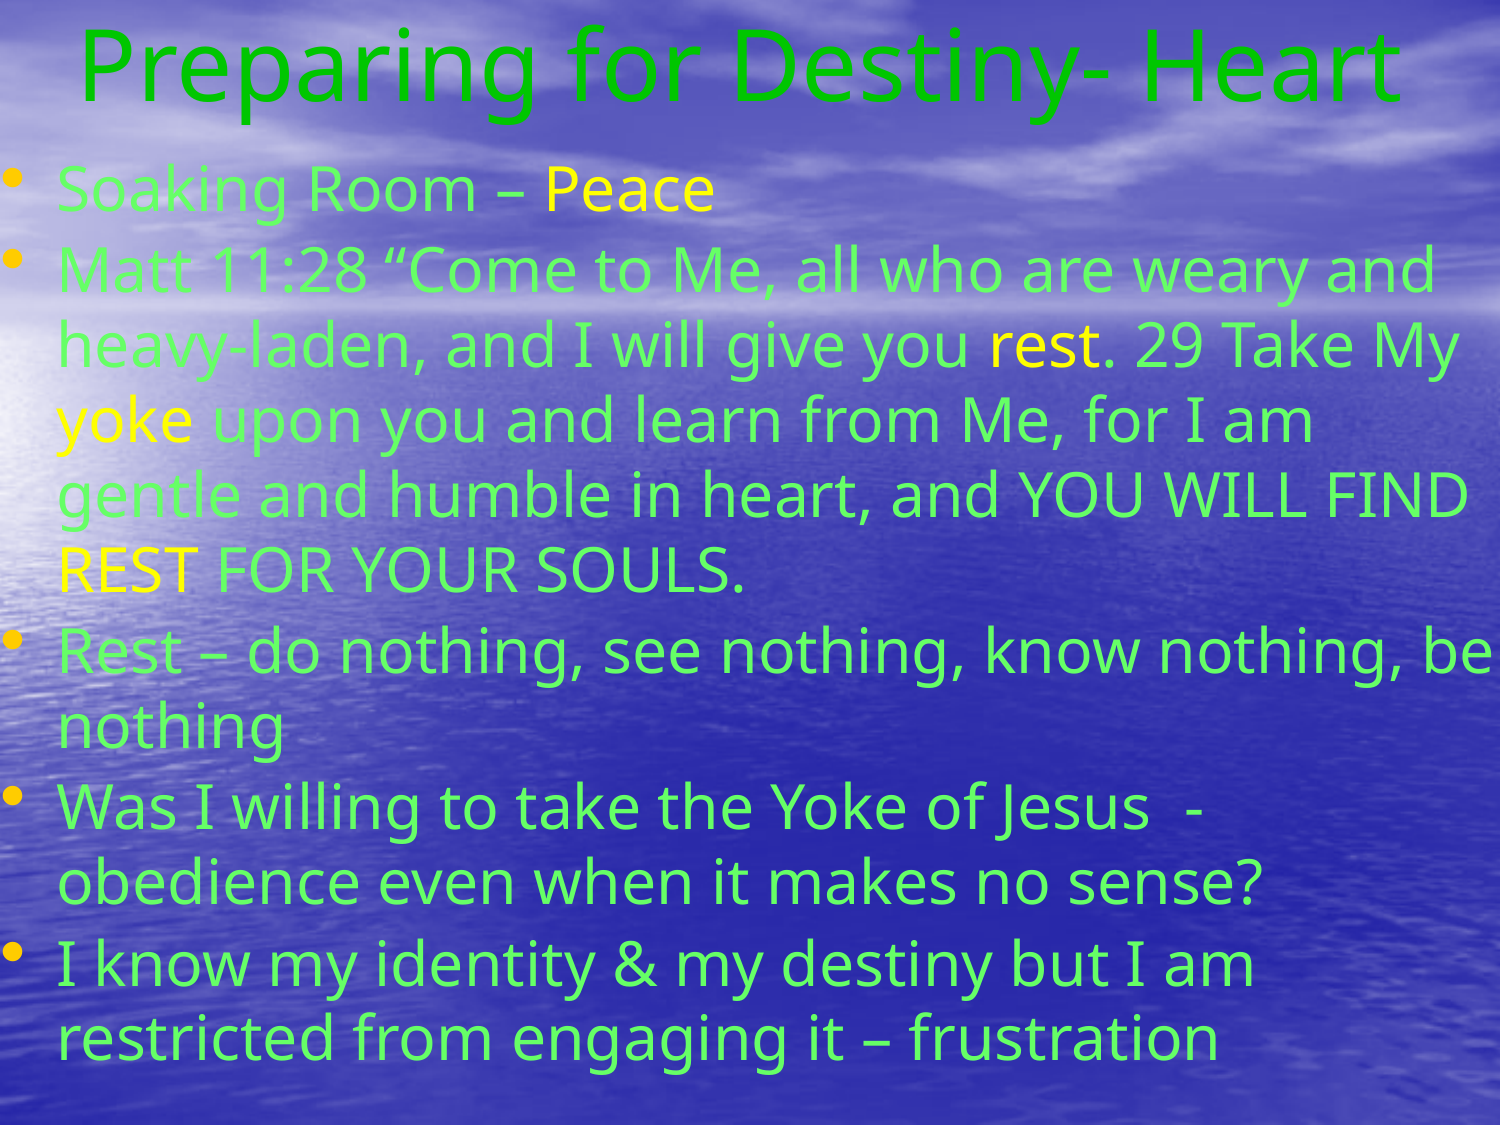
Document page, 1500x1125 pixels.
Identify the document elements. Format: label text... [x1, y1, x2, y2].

list Soaking Room – Peace Matt 11:28 “Come to Me, all who are weary and heavy-laden, and I will give you rest. 29 Take My yoke upon you and learn from Me, for I am gentle and humble in heart, and YOU WILL FIND REST FOR YOUR SOULS. Rest – do nothing, see nothing, know nothing, be nothing Was I willing to take the Yoke of Jesus - obedience even when it makes no sense? I know my identity & my destiny but I am restricted from engaging it – frustration [0, 149, 1500, 1125]
title Preparing for Destiny- Heart [64, 1, 1415, 143]
